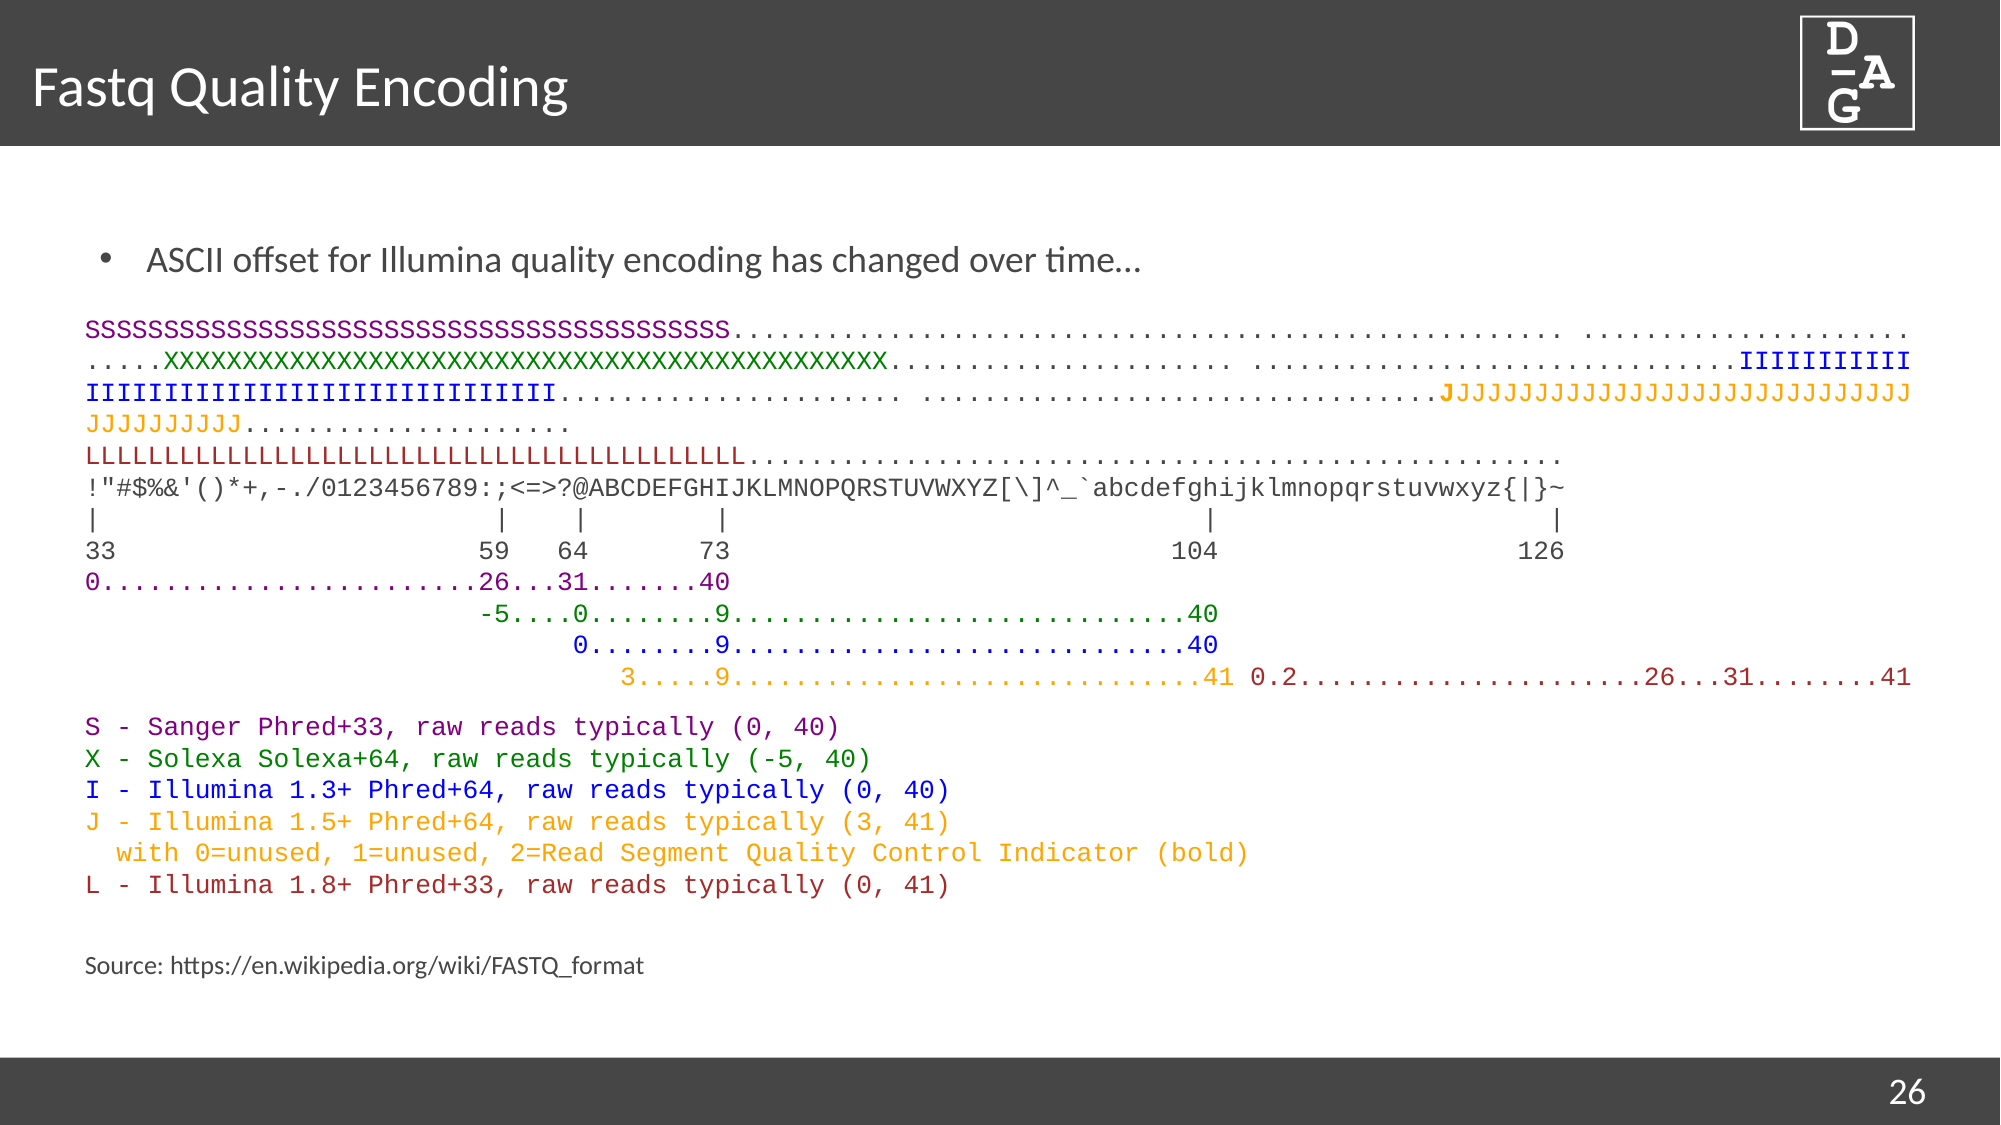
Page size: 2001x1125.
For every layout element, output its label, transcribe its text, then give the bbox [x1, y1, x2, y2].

text_box ASCII offset for Illumina quality encoding has changed over time… [84, 227, 1602, 288]
slide_number 26 [1873, 1059, 1980, 1097]
picture [1800, 15, 1916, 131]
title Fastq Quality Encoding [32, 34, 1760, 147]
text_box SSSSSSSSSSSSSSSSSSSSSSSSSSSSSSSSSSSSSSSSS..................................................... ..........................XXXXXXXXXXXXXXXXXXXXXXXXXXXXXXXXXXXXXXXXXXXXXX...................... ...............................IIIIIIIIIIIIIIIIIIIIIIIIIIIIIIIIIIIIIIIII...................... .................................JJJJJJJJJJJJJJJJJJJJJJJJJJJJJJJJJJJJJJJJ..................... LLLLLLLLLLLLLLLLLLLLLLLLLLLLLLLLLLLLLLLLLL.................................................... !"#$%&'()*+,-./0123456789:;<=>?@ABCDEFGHIJKLMNOPQRSTUVWXYZ[\]^_`abcdefghijklmnopqrstuvwxyz{|}~ | | | | | | 33 59 64 73 104 126 0........................26...31.......40 -5....0........9.............................40 0........9.............................40 3.....9..............................41 0.2......................26...31........41 S - Sanger Phred+33, raw reads typically (0, 40) X - Solexa Solexa+64, raw reads typically (-5, 40) I - Illumina 1.3+ Phred+64, raw reads typically (0, 40) J - Illumina 1.5+ Phred+64, raw reads typically (3, 41) with 0=unused, 1=unused, 2=Read Segment Quality Control Indicator (bold) L - Illumina 1.8+ Phred+33, raw reads typically (0, 41) Source: https://en.wikipedia.org/wiki/FASTQ_format [84, 304, 1916, 1025]
